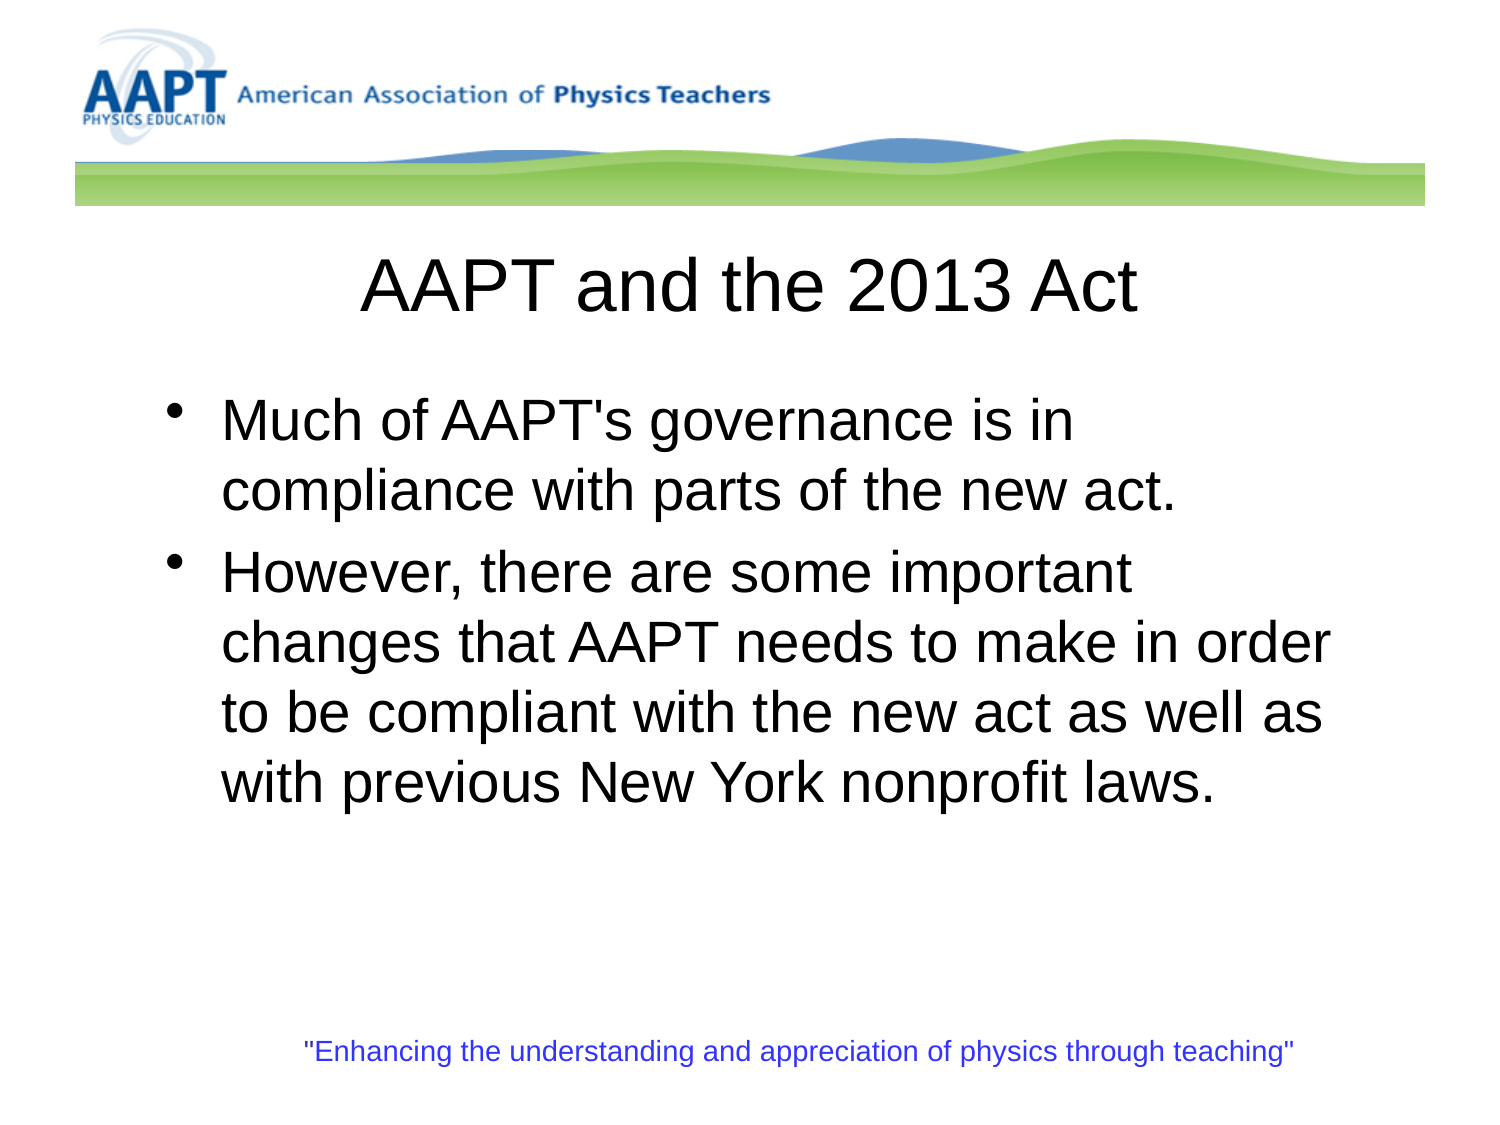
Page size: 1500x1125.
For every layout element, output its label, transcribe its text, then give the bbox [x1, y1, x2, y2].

footer "Enhancing the understanding and appreciation of physics through teaching" [274, 1024, 1326, 1103]
list Much of AAPT's governance is in compliance with parts of the new act. However, there are some important changes that AAPT needs to make in order to be compliant with the new act as well as with previous New York nonprofit laws. [149, 374, 1351, 1001]
title AAPT and the 2013 Act [74, 224, 1426, 338]
picture [75, 24, 1425, 206]
